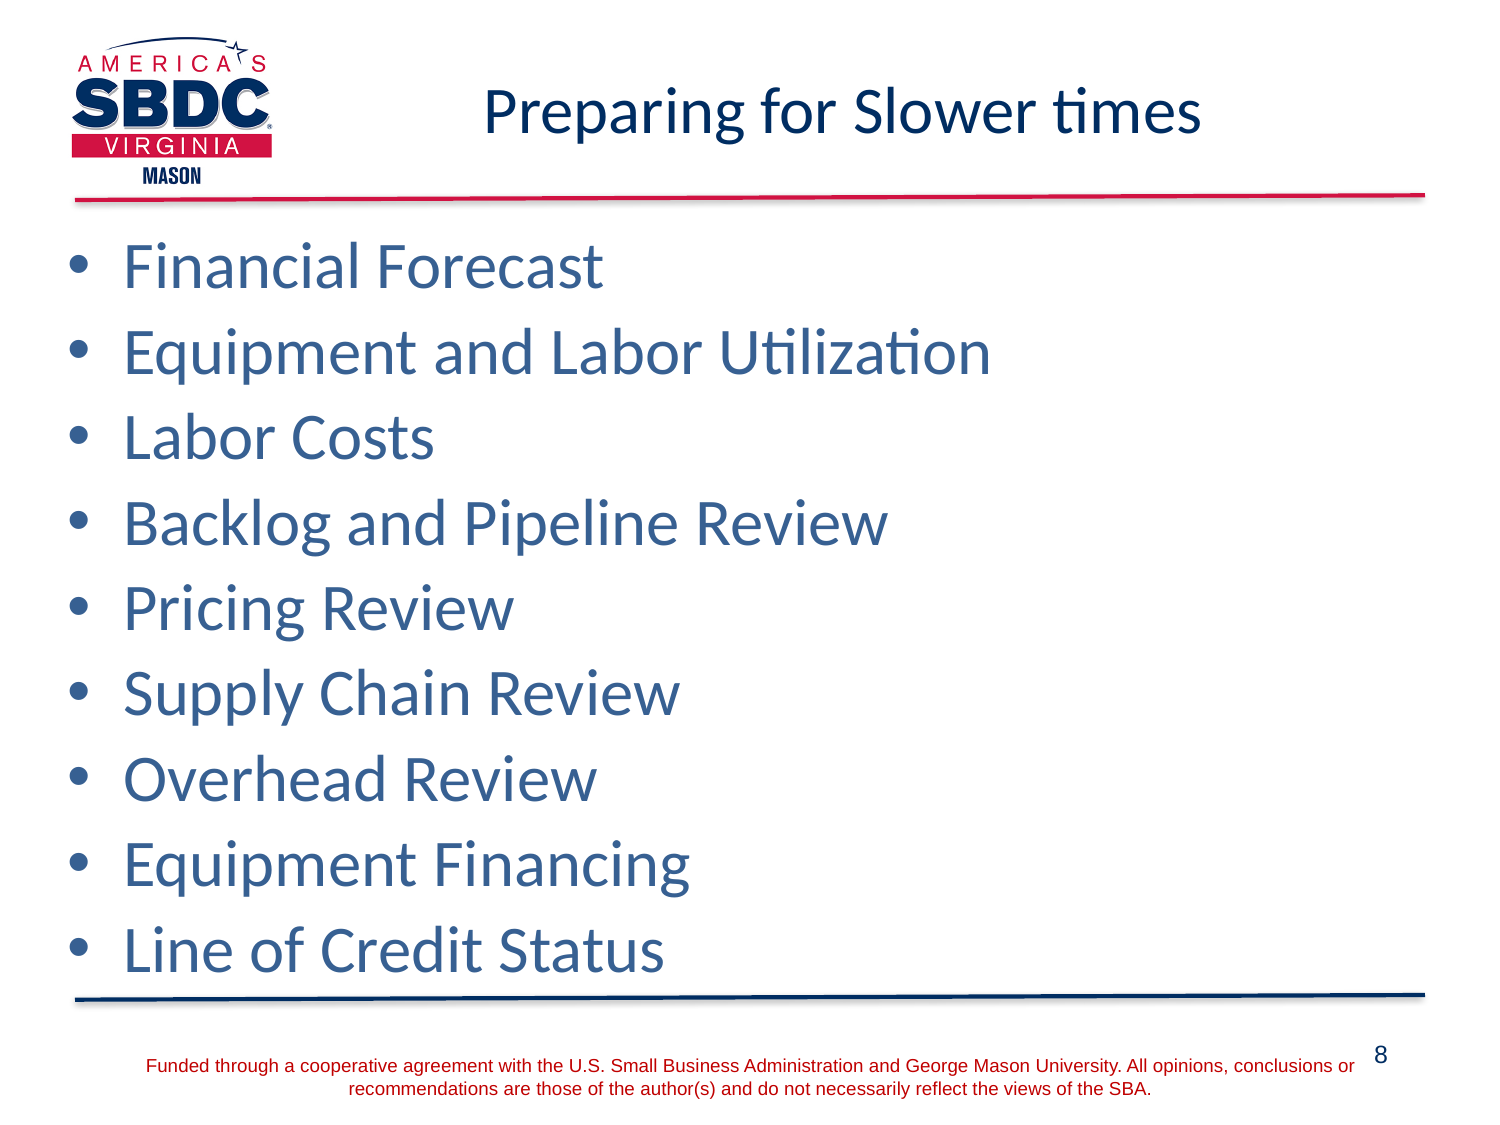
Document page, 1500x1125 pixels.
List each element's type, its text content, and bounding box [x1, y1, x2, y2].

title Preparing for Slower times [287, 35, 1400, 178]
list Financial Forecast Equipment and Labor Utilization Labor Costs Backlog and Pipeline Review Pricing Review Supply Chain Review Overhead Review Equipment Financing Line of Credit Status [52, 223, 1400, 998]
picture [55, 21, 288, 201]
